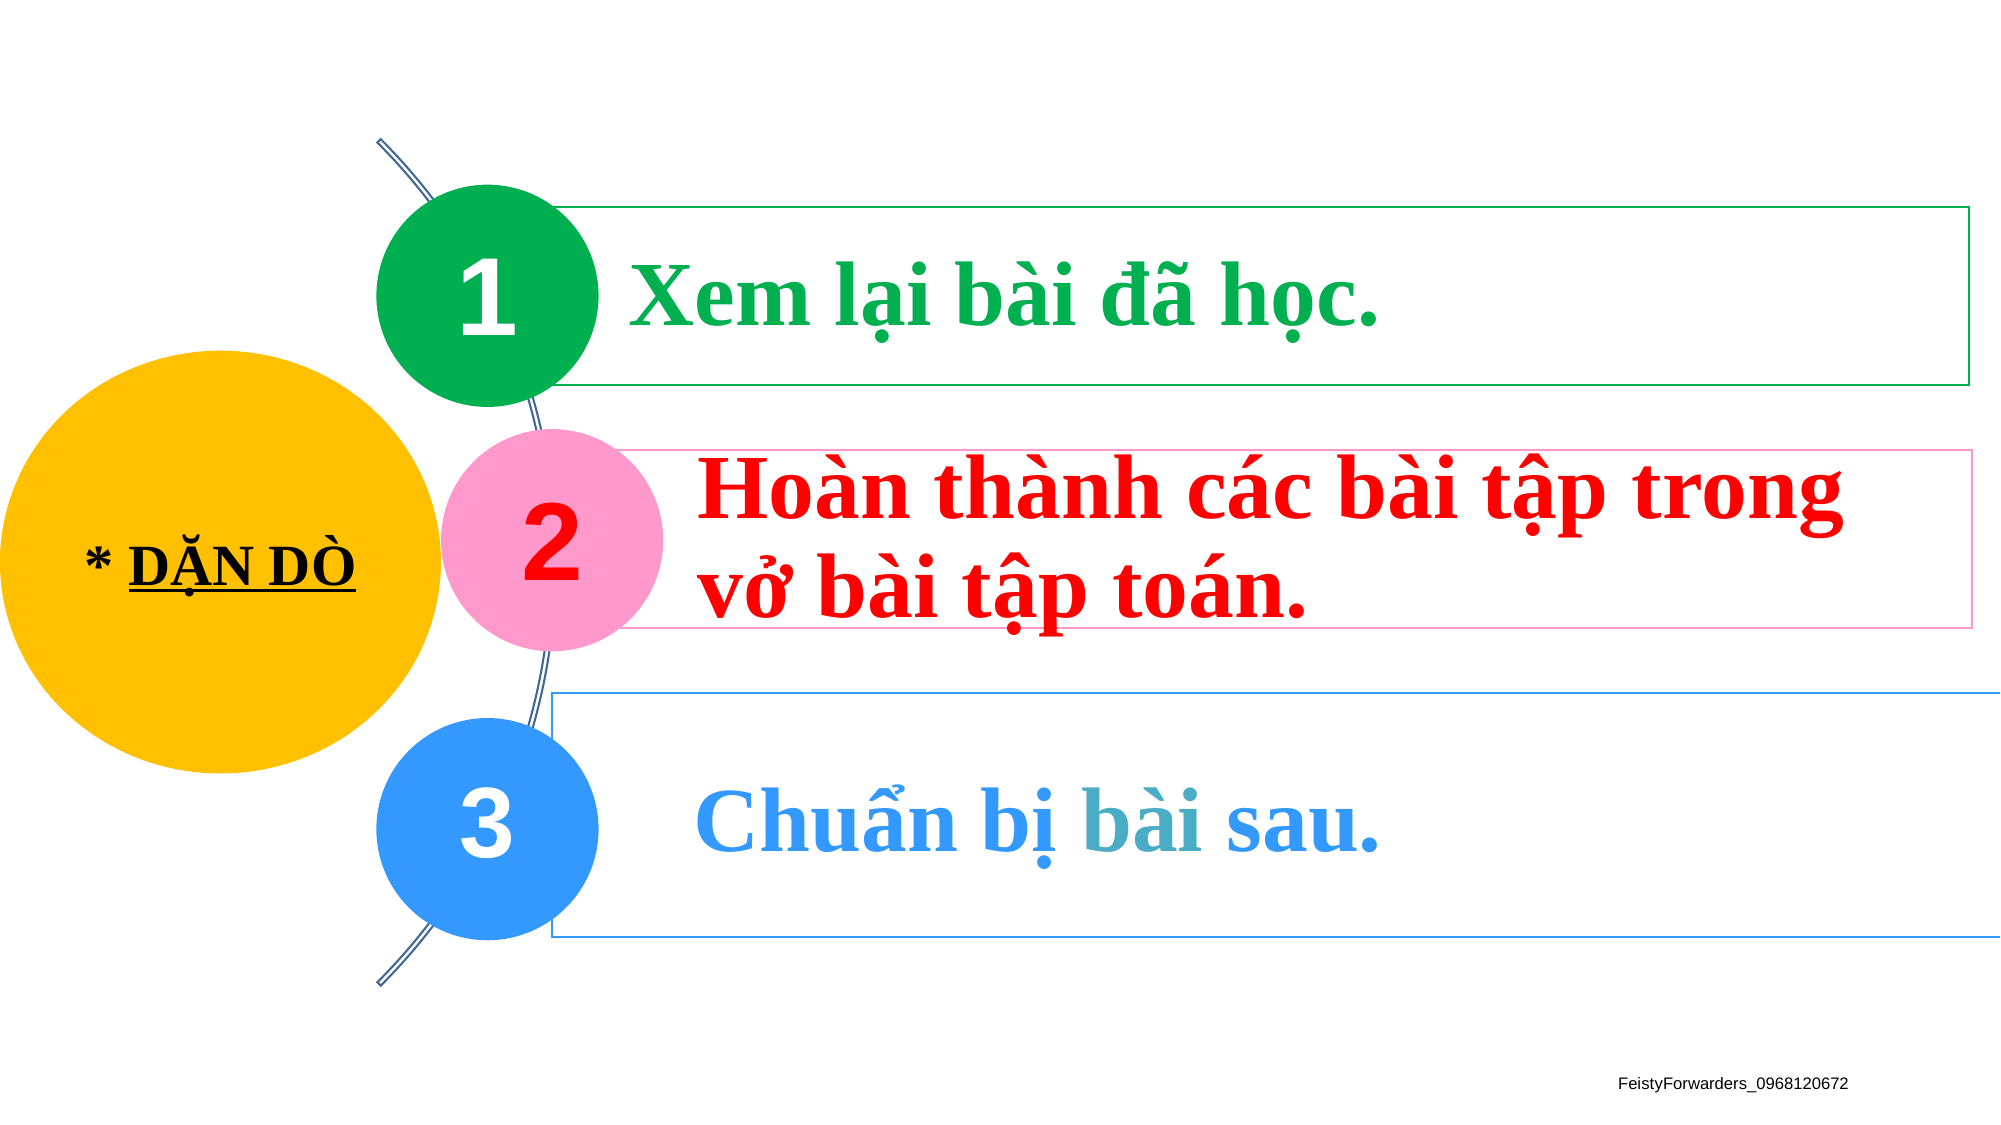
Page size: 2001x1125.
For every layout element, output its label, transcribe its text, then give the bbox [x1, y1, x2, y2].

text_box [375, 137, 433, 201]
text_box Xem lại bài đã học. [556, 206, 1970, 386]
text_box [375, 924, 433, 988]
text_box [527, 398, 542, 429]
text_box 3 [375, 717, 600, 942]
text_box Hoàn thành các bài tập trong vở bài tập toán. [619, 449, 1973, 629]
text_box Chuẩn bị bài sau. [551, 692, 2000, 938]
text_box 2 [439, 428, 665, 653]
text_box * DẶN DÒ [0, 349, 442, 775]
text_box [527, 653, 551, 727]
text_box 1 [375, 183, 600, 408]
